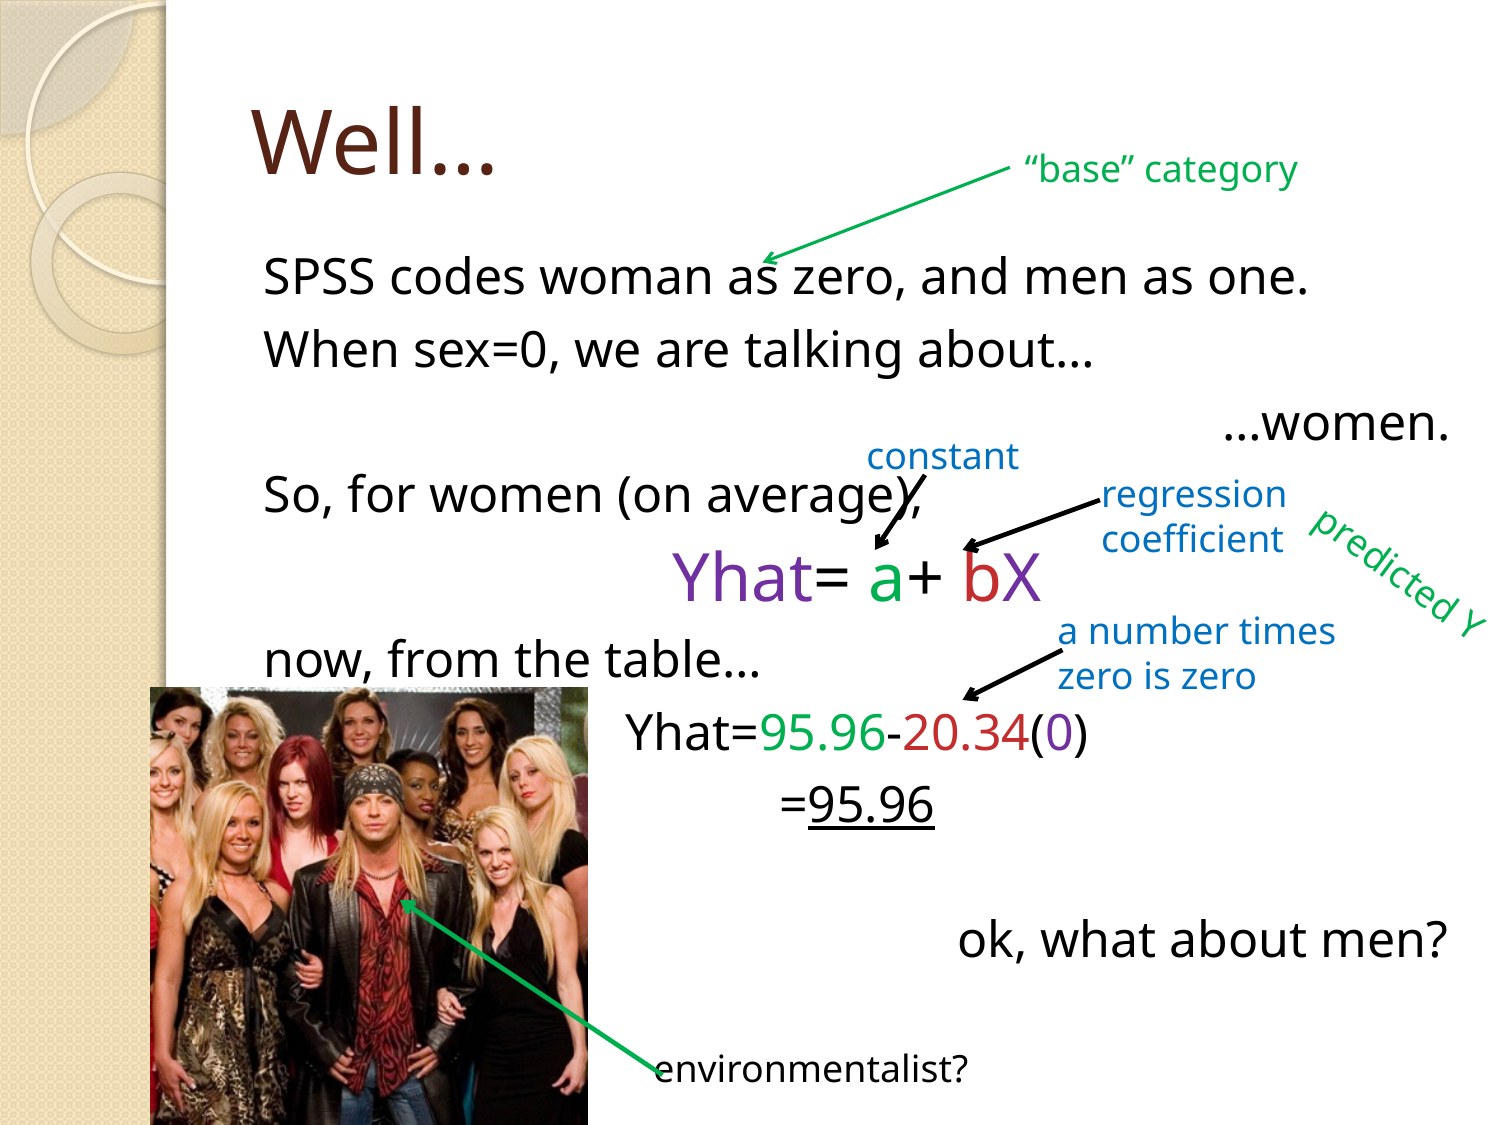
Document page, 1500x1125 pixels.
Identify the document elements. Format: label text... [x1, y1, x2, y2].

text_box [862, 487, 938, 538]
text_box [762, 167, 1026, 263]
text_box regression coefficient [1086, 462, 1313, 568]
text_box “base” category [1009, 137, 1314, 198]
text_box constant [851, 424, 1035, 485]
title Well… [235, 45, 1466, 233]
text_box a number times zero is zero [1042, 599, 1352, 705]
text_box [962, 649, 1063, 701]
text_box environmentalist? [638, 1037, 984, 1098]
text_box predicted Y [1291, 480, 1500, 665]
list SPSS codes woman as zero, and men as one. When sex=0, we are talking about… …women. So, for women (on average), Yhat= a+ bX now, from the table… Yhat=95.96-20.34(0) =95.96 [235, 237, 1466, 1025]
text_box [399, 899, 663, 1076]
picture [149, 687, 588, 1125]
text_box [962, 499, 1101, 551]
text_box ok, what about men? [942, 899, 1464, 975]
